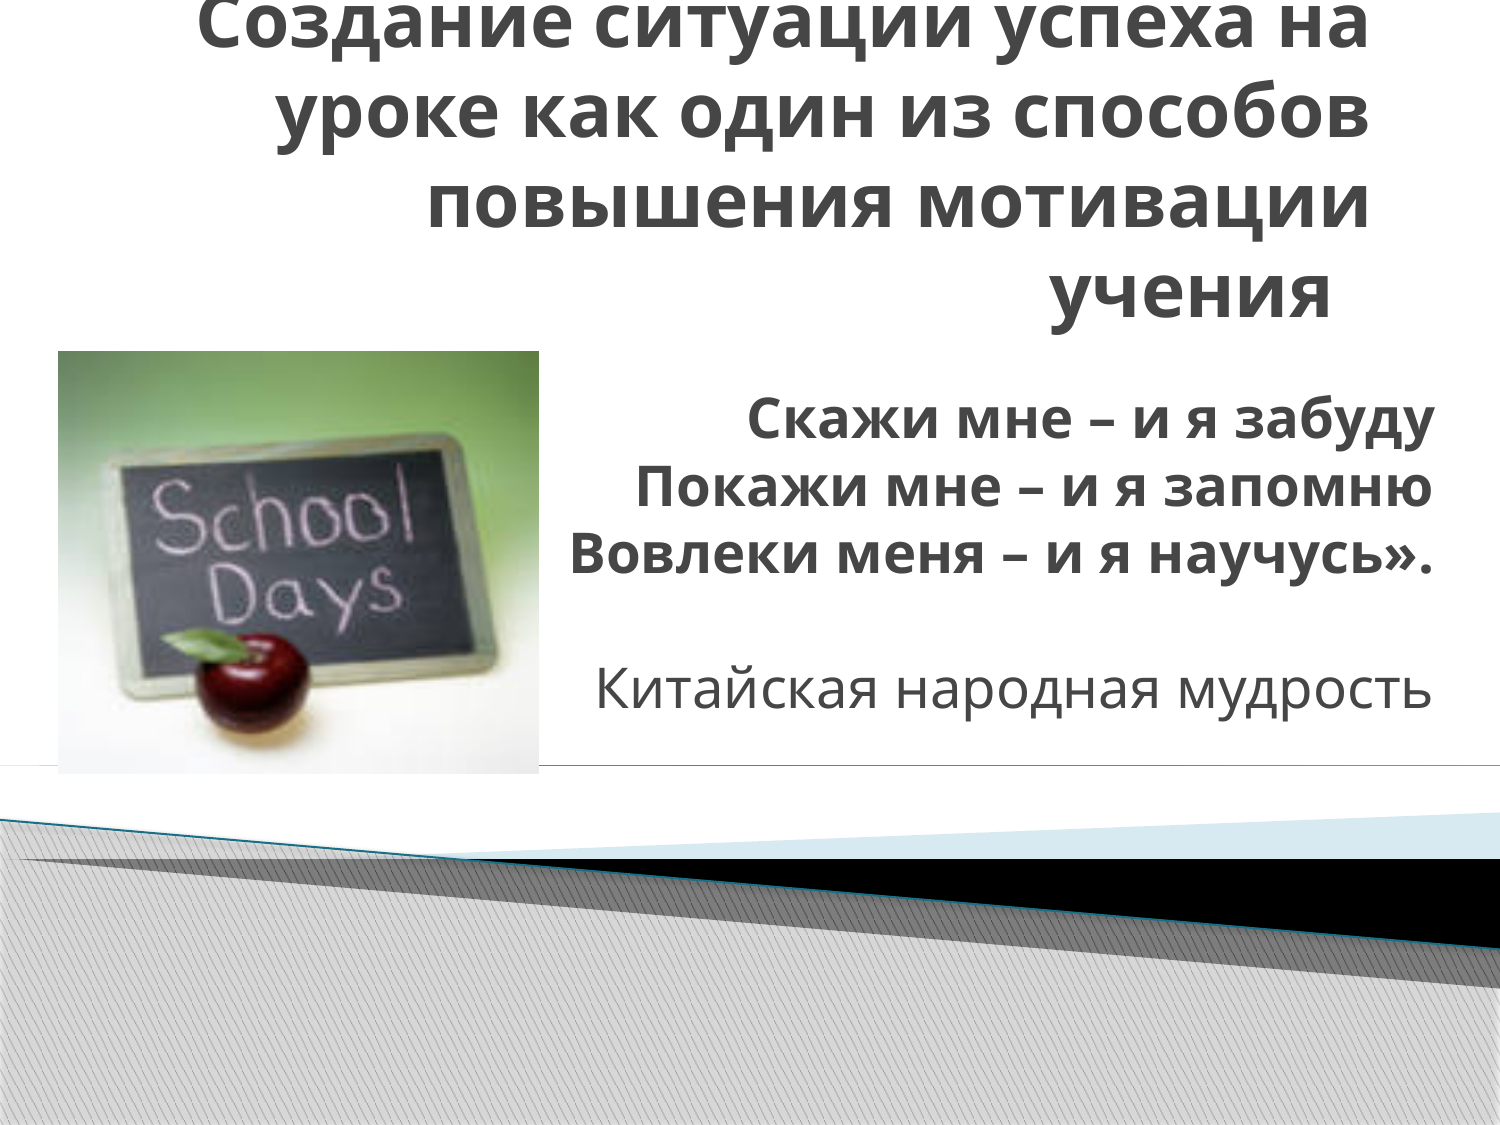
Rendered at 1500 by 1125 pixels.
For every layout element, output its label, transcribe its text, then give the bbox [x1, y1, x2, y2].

picture [0, 351, 540, 774]
title Создание ситуации успеха на уроке как один из способов повышения мотивации учения [112, 0, 1388, 340]
subtitle Скажи мне – и я забуду Покажи мне – и я запомню Вовлеки меня – и я научусь». Китайская народная мудрость [112, 375, 1454, 832]
picture [5, 859, 1500, 989]
